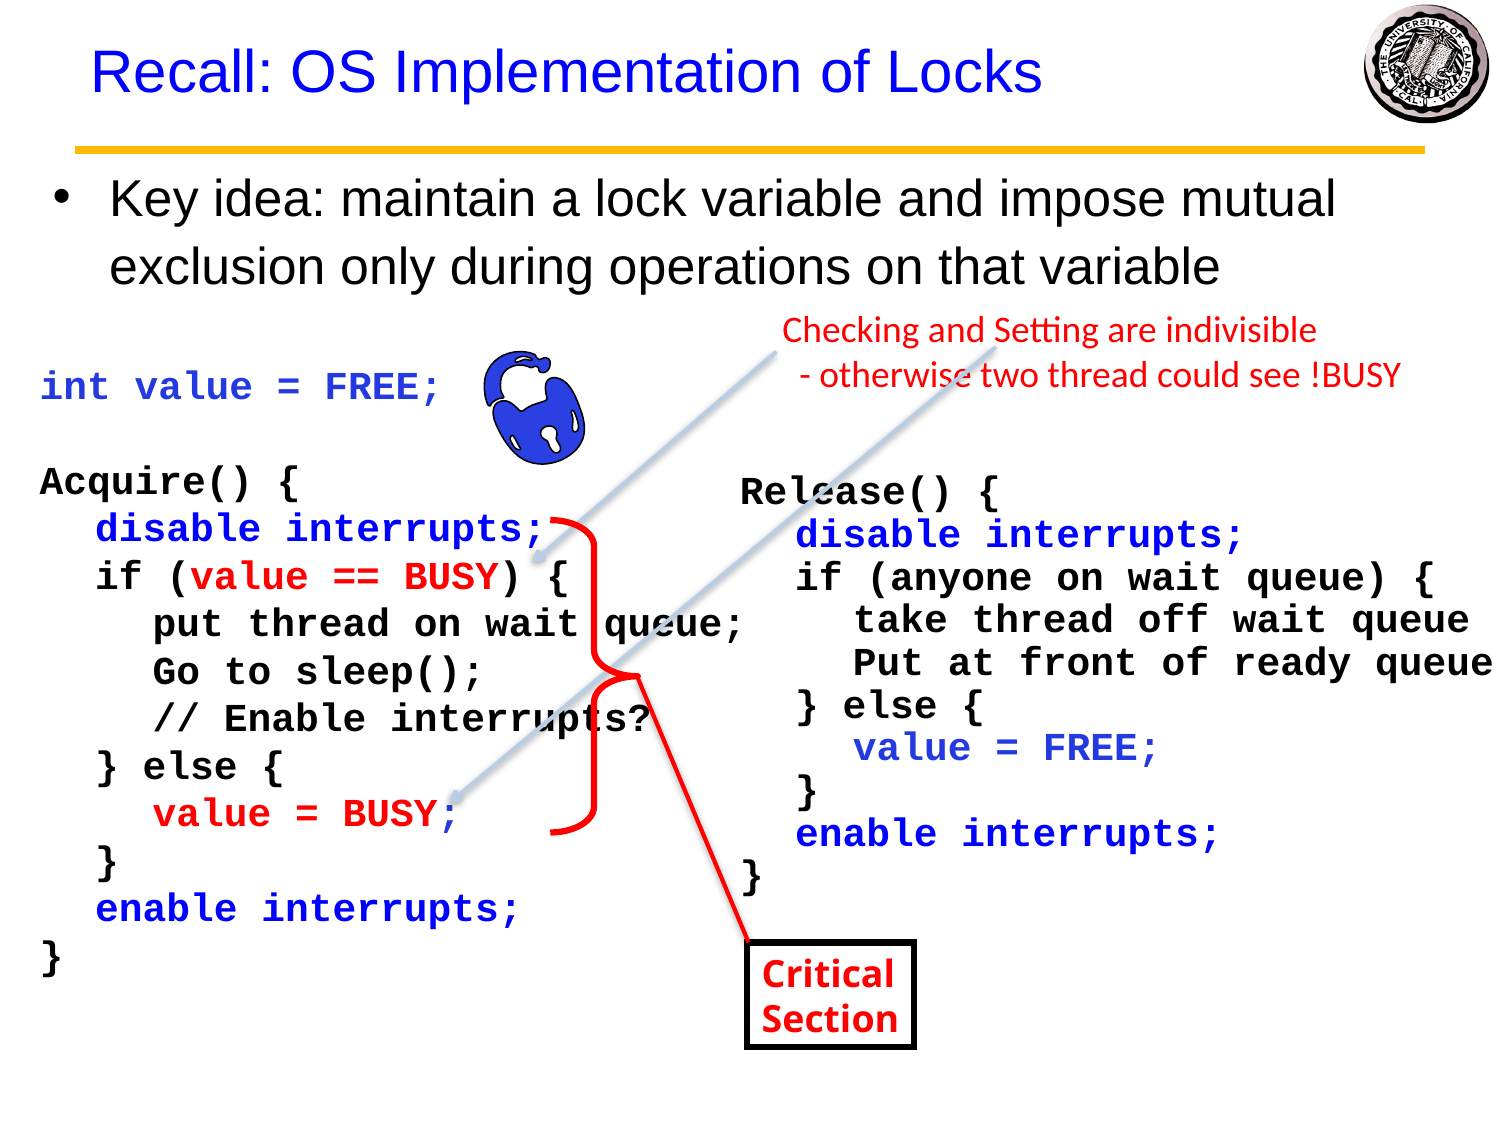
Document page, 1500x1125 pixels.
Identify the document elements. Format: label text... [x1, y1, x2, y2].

text_box Release() { disable interrupts; if (anyone on wait queue) { take thread off wait queue Put at front of ready queue } else { value = FREE; } enable interrupts; } [917, 365, 1500, 991]
picture [1350, 0, 1500, 127]
text_box int value = FREE; Acquire() { disable interrupts; if (value == BUSY) { put thread on wait queue; Go to sleep(); // Enable interrupts? } else { value = BUSY; } enable interrupts; } [24, 352, 545, 985]
title Recall: OS Implementation of Locks [75, 24, 1475, 113]
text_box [550, 519, 913, 1048]
list Key idea: maintain a lock variable and impose mutual exclusion only during operations on that variable [37, 150, 1450, 363]
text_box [449, 297, 1422, 804]
